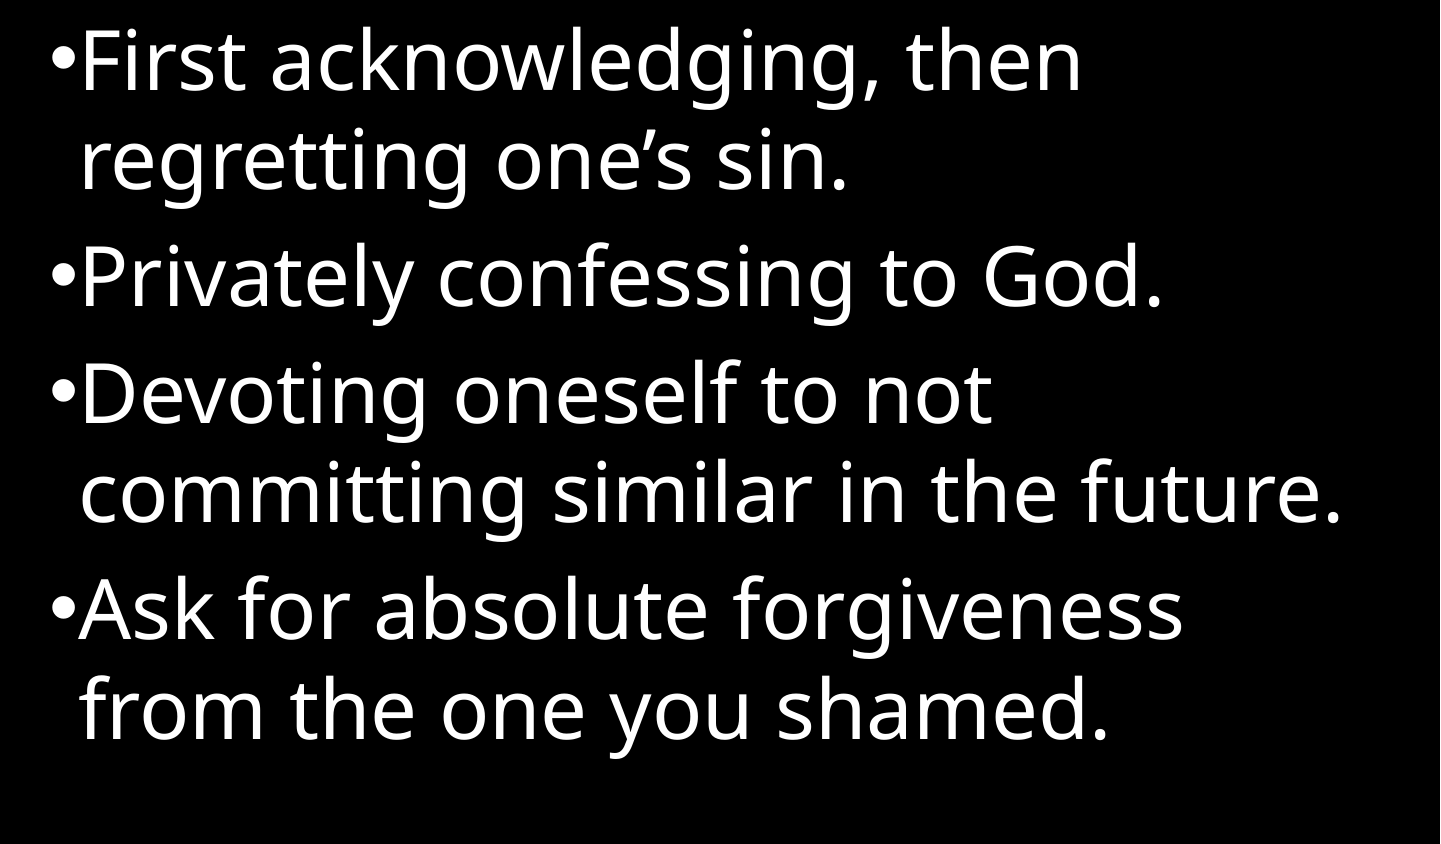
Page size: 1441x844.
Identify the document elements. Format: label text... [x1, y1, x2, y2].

subtitle First acknowledging, then regretting one’s sin. Privately confessing to God. Devoting oneself to not committing similar in the future. Ask for absolute forgiveness from the one you shamed. [36, 0, 1393, 844]
